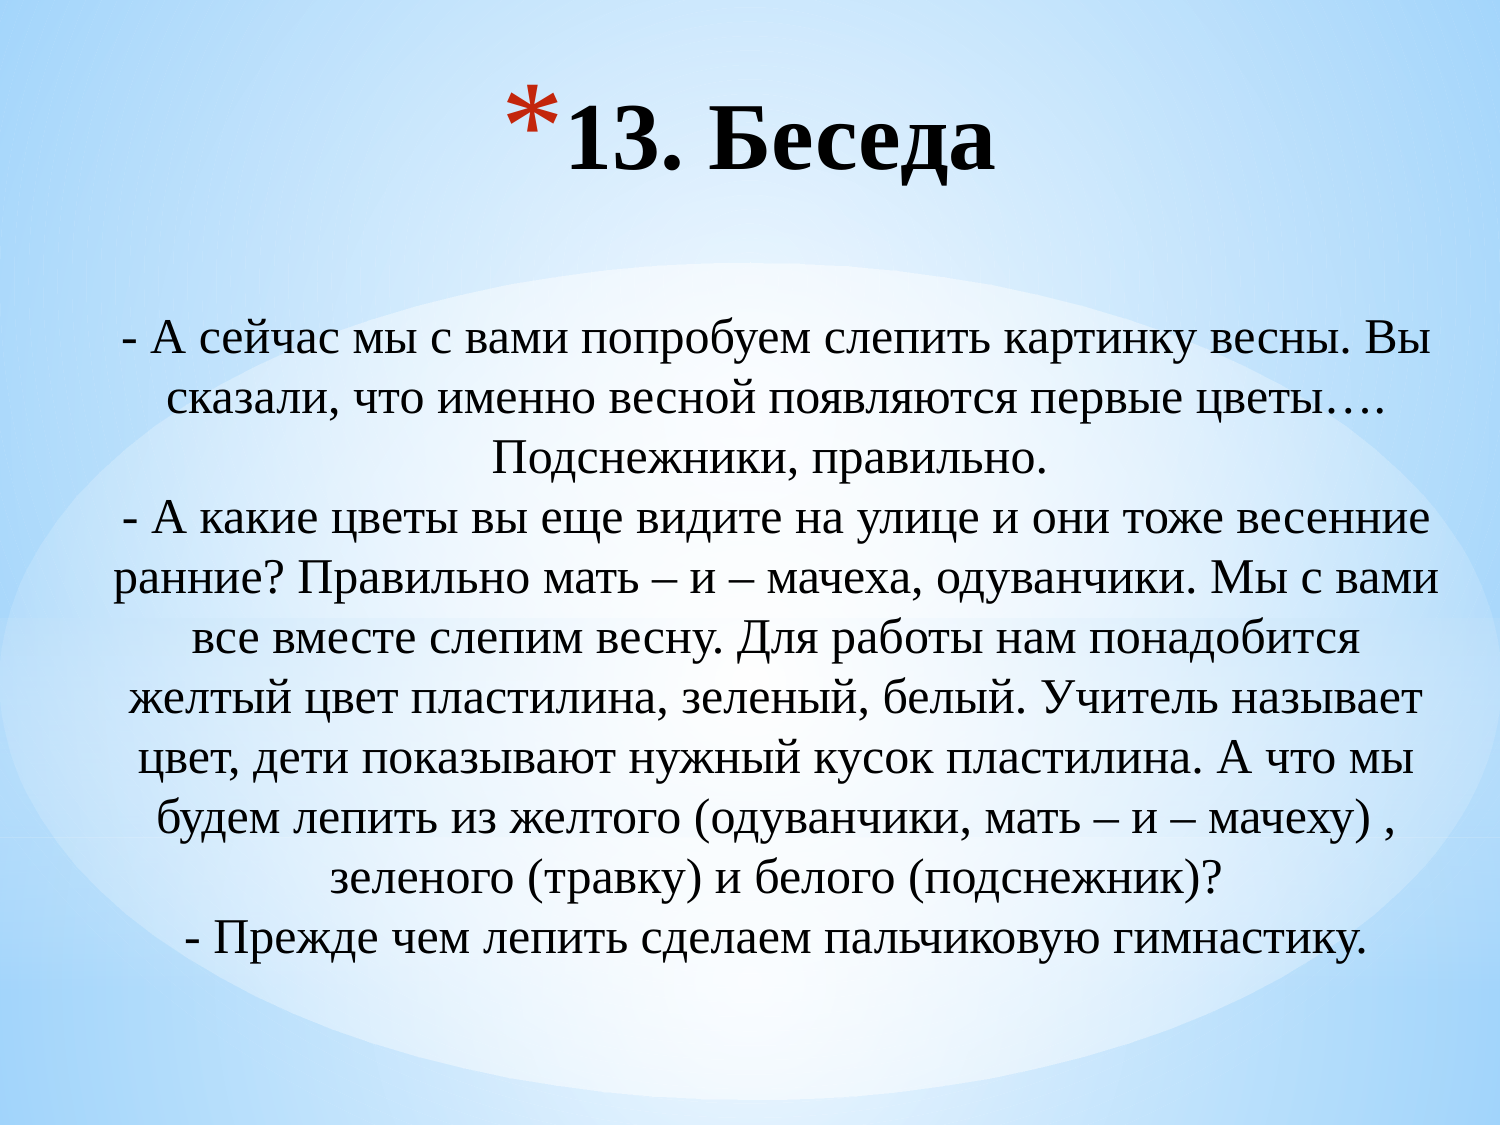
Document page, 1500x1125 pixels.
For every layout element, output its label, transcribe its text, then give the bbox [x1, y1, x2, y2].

title 13. Беседа - А сейчас мы с вами попробуем слепить картинку весны. Вы сказали, что именно весной появляются первые цветы…. Подснежники, правильно. - А какие цветы вы еще видите на улице и они тоже весенние ранние? Правильно мать – и – мачеха, одуванчики. Мы с вами все вместе слепим весну. Для работы нам понадобится желтый цвет пластилина, зеленый, белый. Учитель называет цвет, дети показывают нужный кусок пластилина. А что мы будем лепить из желтого (одуванчики, мать – и – мачеху) , зеленого (травку) и белого (подснежник)? - Прежде чем лепить сделаем пальчиковую гимнастику. [41, 66, 1459, 1035]
